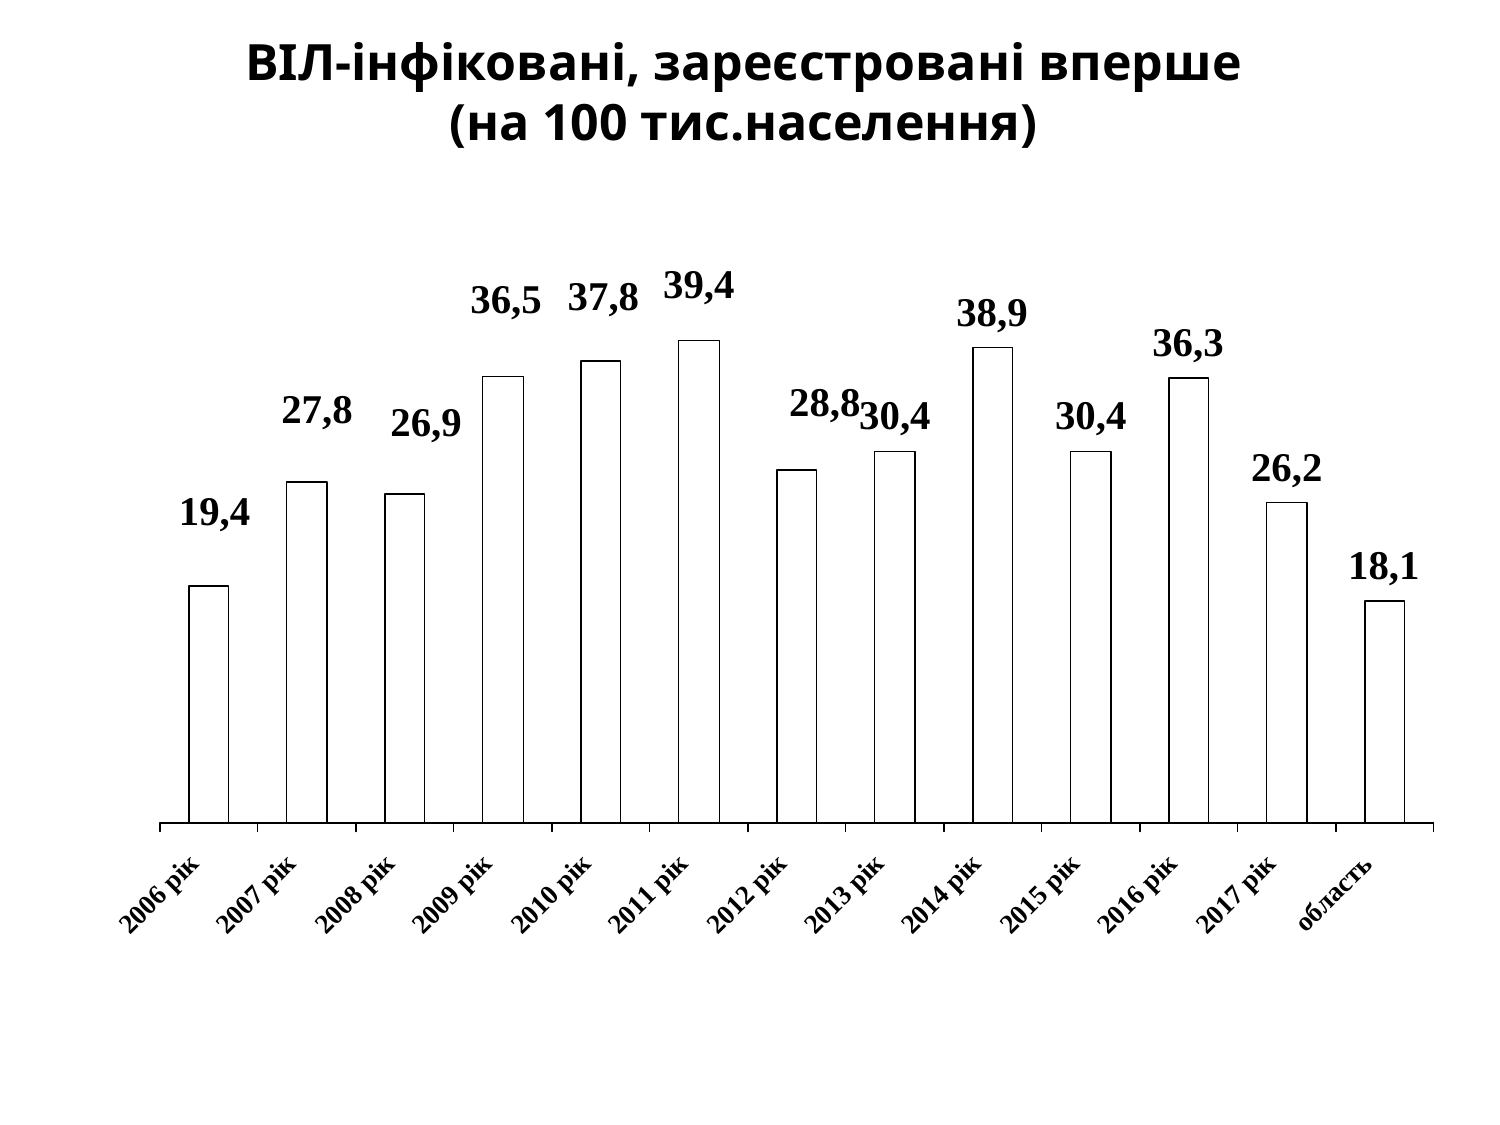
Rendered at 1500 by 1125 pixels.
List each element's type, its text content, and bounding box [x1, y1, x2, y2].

title ВІЛ-інфіковані, зареєстровані вперше (на 100 тис.населення) [74, 44, 1426, 137]
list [76, 243, 1467, 1040]
